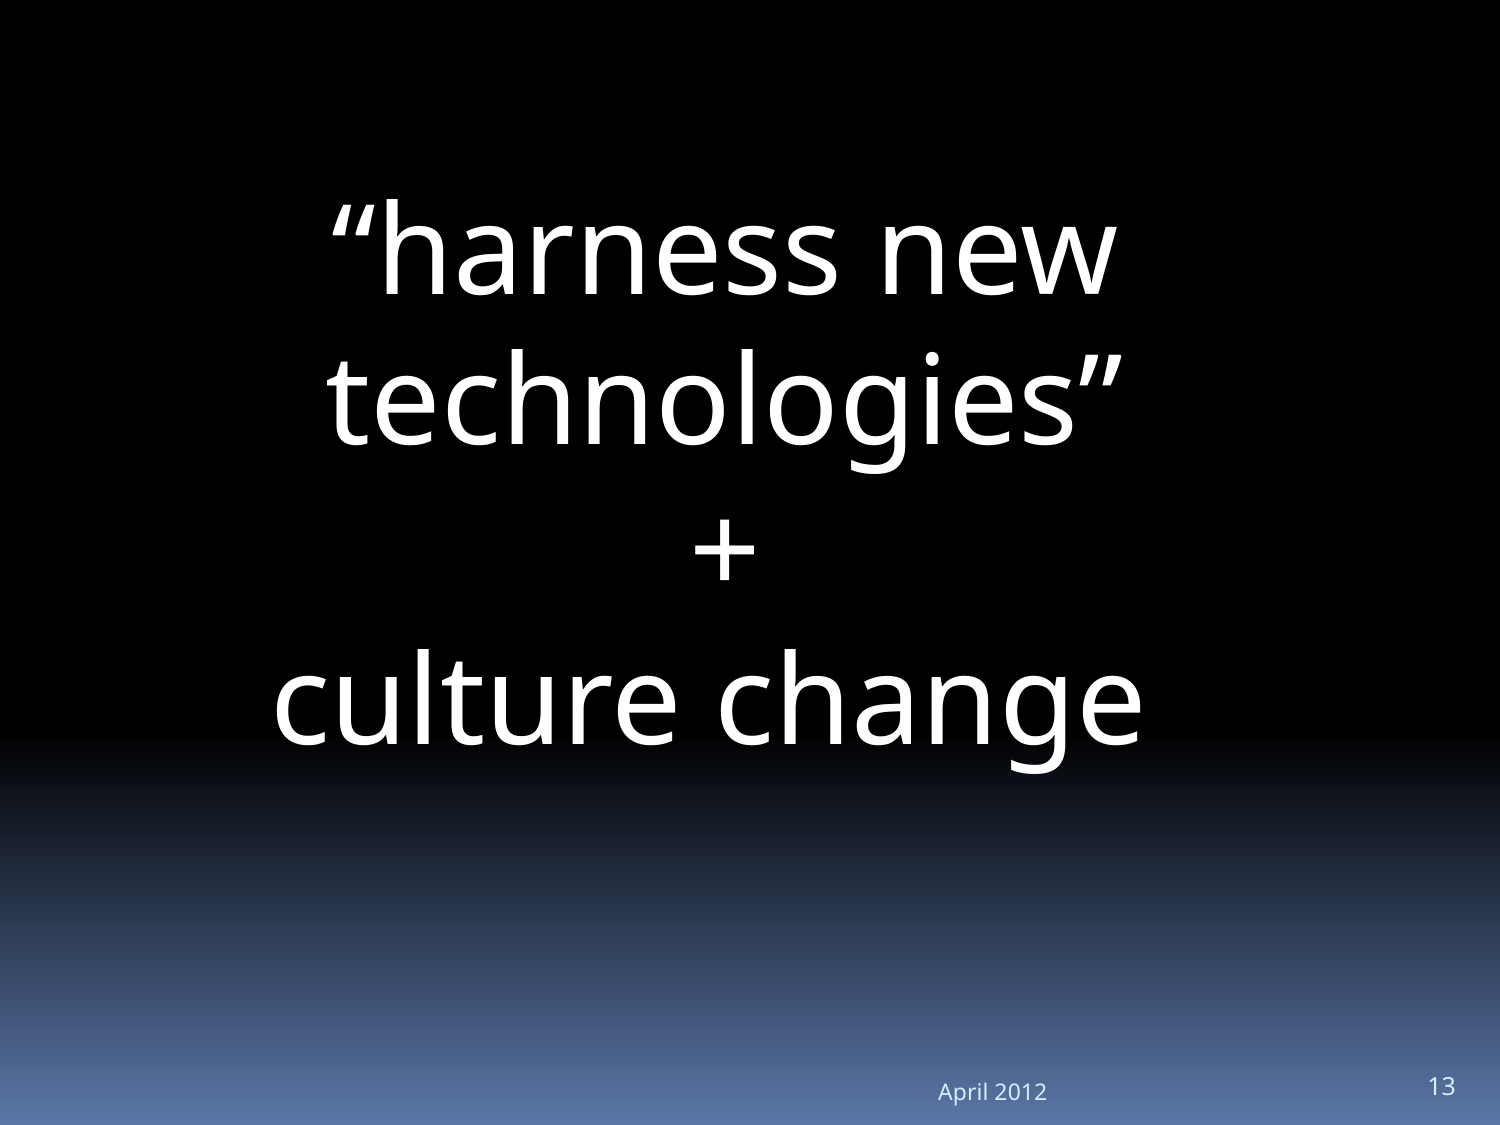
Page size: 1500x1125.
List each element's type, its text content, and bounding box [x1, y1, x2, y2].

footer April 2012 [150, 1052, 1063, 1113]
slide_number 13 [1412, 1052, 1488, 1113]
text_box “harness new technologies” + culture change [212, 162, 1238, 928]
